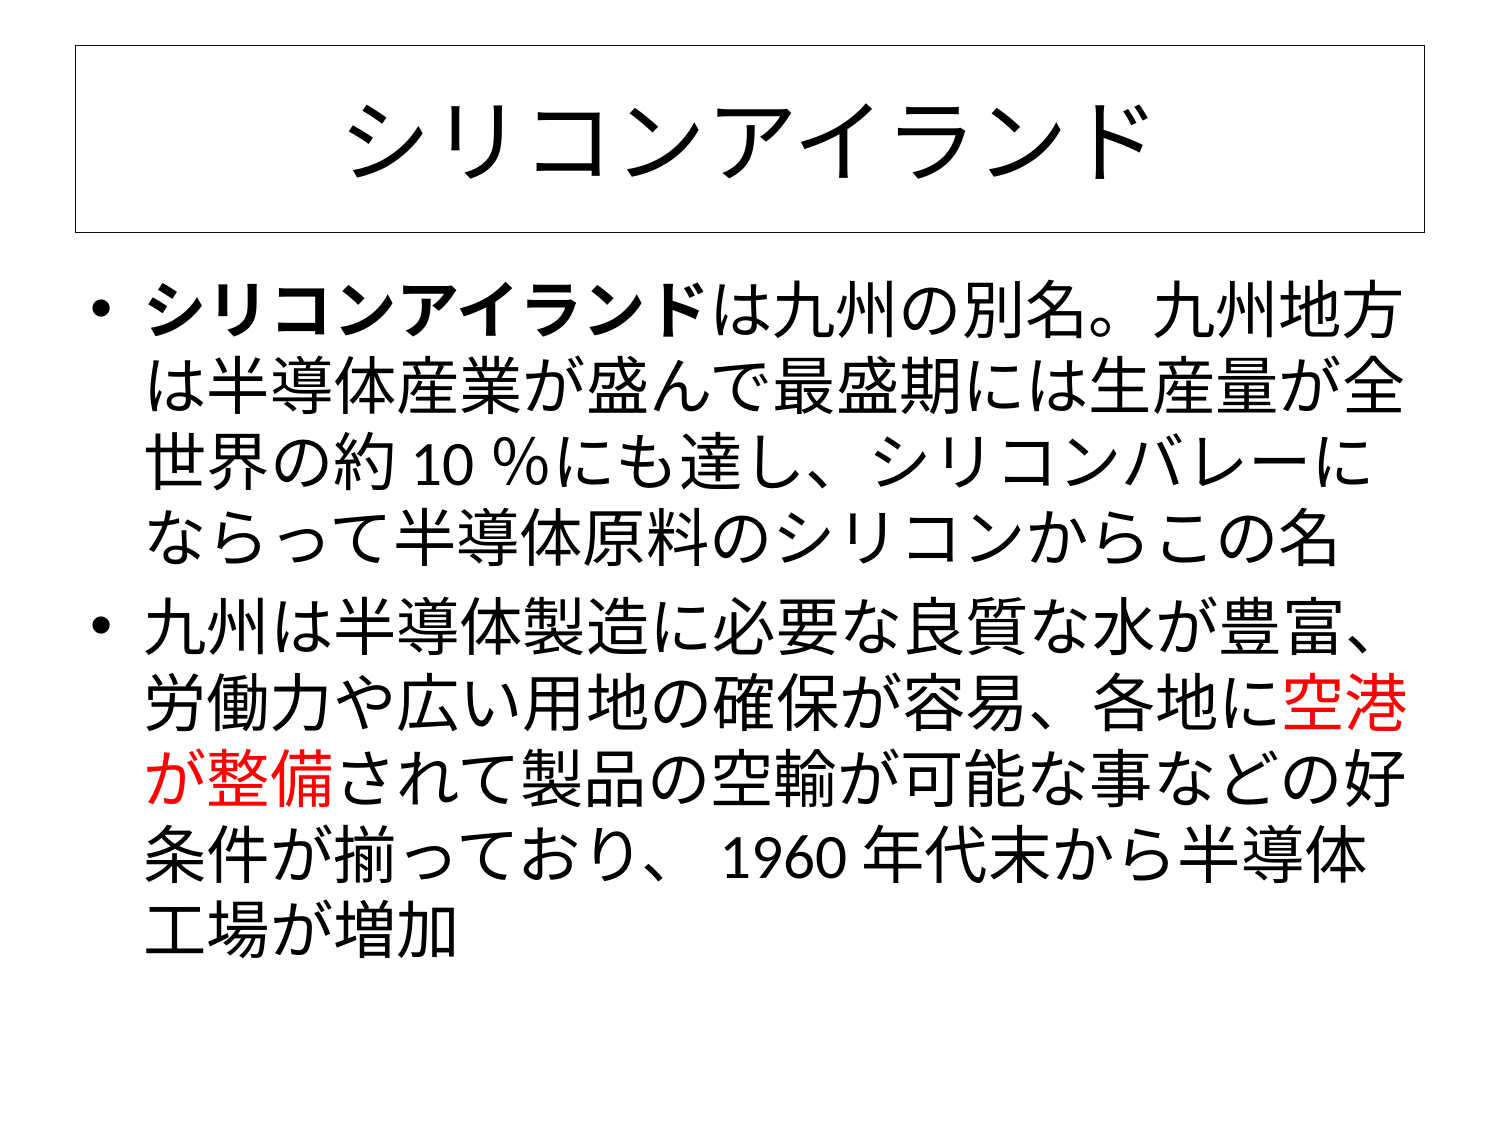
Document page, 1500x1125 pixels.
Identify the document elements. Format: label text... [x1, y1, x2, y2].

list シリコンアイランドは九州の別名。九州地方は半導体産業が盛んで最盛期には生産量が全世界の約10％にも達し、シリコンバレーにならって半導体原料のシリコンからこの名 九州は半導体製造に必要な良質な水が豊富、労働力や広い用地の確保が容易、各地に空港が整備されて製品の空輸が可能な事などの好条件が揃っており、1960年代末から半導体工場が増加 [75, 262, 1425, 1005]
title シリコンアイランド [75, 45, 1425, 233]
